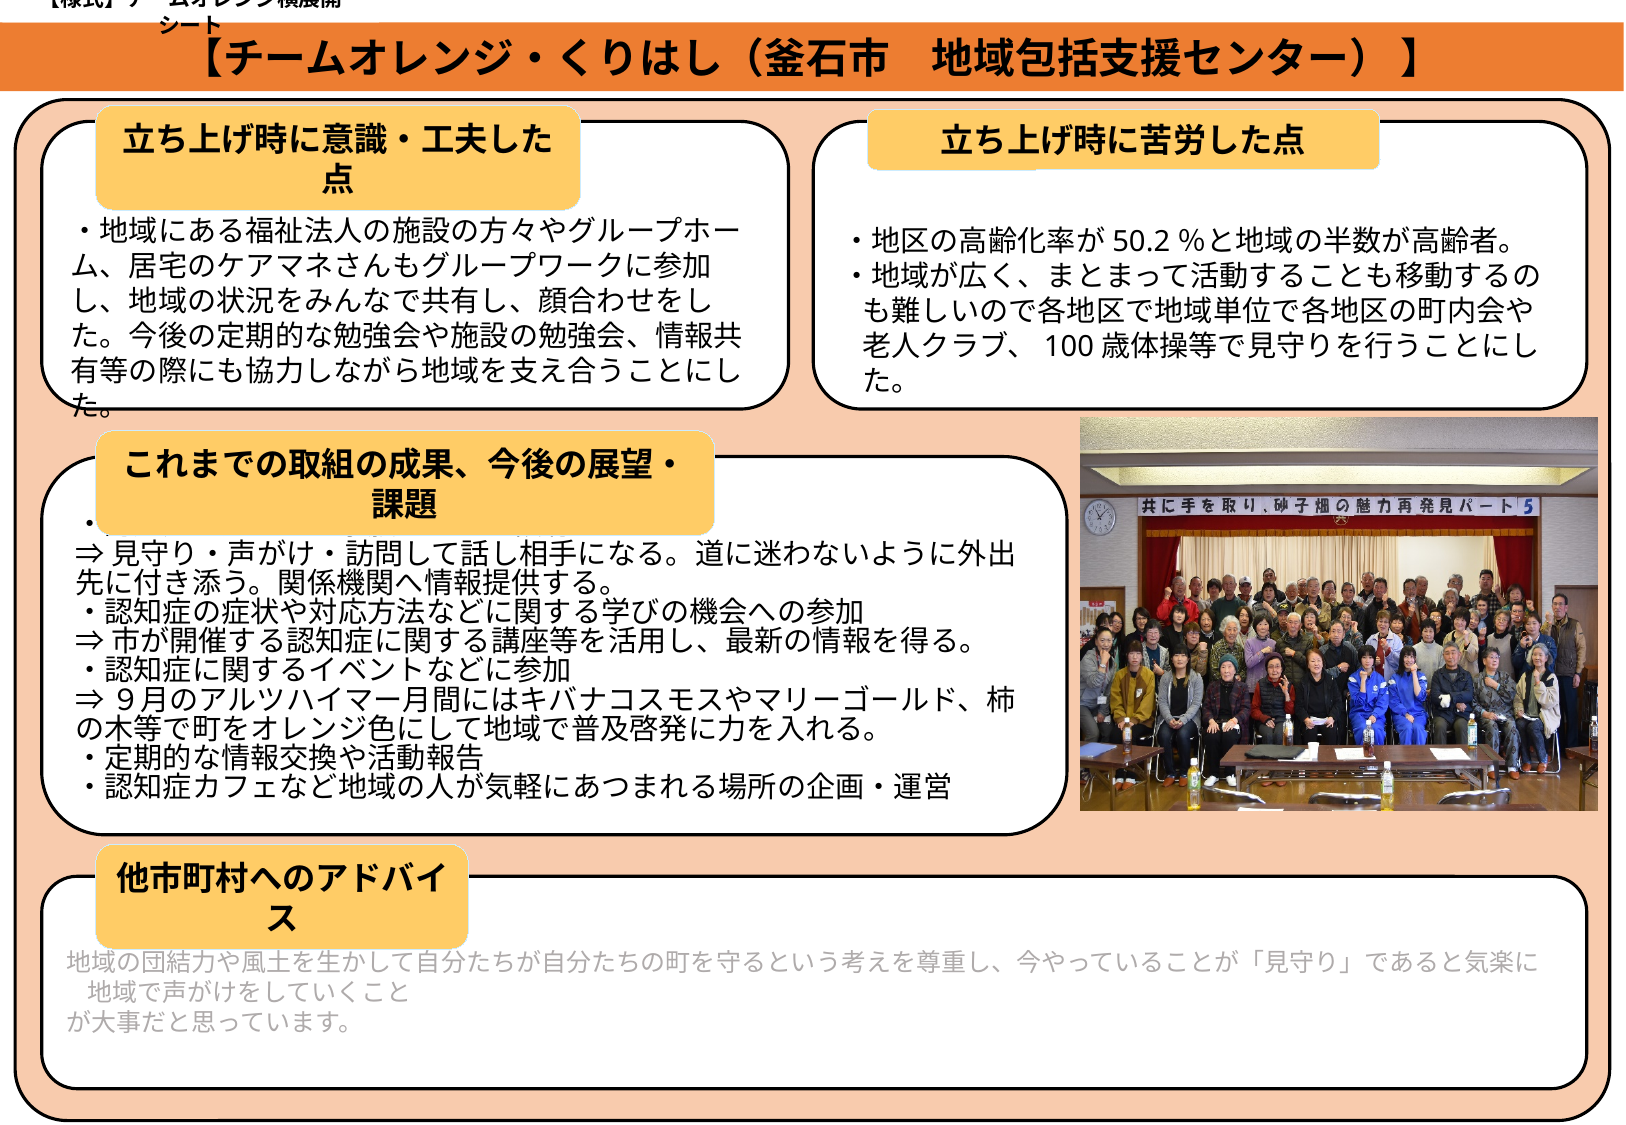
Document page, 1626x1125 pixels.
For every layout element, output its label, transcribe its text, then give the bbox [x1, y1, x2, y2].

text_box 【様式】チームオレンジ横展開シート [1, 0, 380, 23]
text_box 地域の団結力や風土を生かして自分たちが自分たちの町を守るという考えを尊重し、今やっていることが「見守り」であると気楽に地域で声がけをしていくこと が大事だと思っています。 [41, 876, 1587, 1089]
picture [1080, 417, 1598, 811]
text_box ・地区の高齢化率が50.2％と地域の半数が高齢者。 ・地域が広く、まとまって活動することも移動するのも難しいので各地区で地域単位で各地区の町内会や老人クラブ、100歳体操等で見守りを行うことにした。 [813, 121, 1587, 410]
text_box 【チームオレンジ・くりはし（釜石市 地域包括支援センター） 】 [0, 22, 1624, 92]
text_box ・認知症の人やその家族の思いを傾聴、サポート ⇒見守り・声がけ・訪問して話し相手になる。道に迷わないように外出先に付き添う。関係機関へ情報提供する。 ・認知症の症状や対応方法などに関する学びの機会への参加 ⇒市が開催する認知症に関する講座等を活用し、最新の情報を得る。 ・認知症に関するイベントなどに参加 ⇒９月のアルツハイマー月間にはキバナコスモスやマリーゴールド、柿の木等で町をオレンジ色にして地域で普及啓発に力を入れる。 ・定期的な情報交換や活動報告 ・認知症カフェなど地域の人が気軽にあつまれる場所の企画・運営 [41, 456, 1067, 835]
text_box 立ち上げ時に意識・工夫した点 [95, 105, 581, 211]
text_box 他市町村へのアドバイス [95, 844, 469, 950]
text_box 立ち上げ時に苦労した点 [867, 109, 1381, 171]
text_box これまでの取組の成果、今後の展望・課題 [95, 430, 715, 536]
text_box [14, 98, 1611, 1122]
text_box ・地域にある福祉法人の施設の方々やグループホーム、居宅のケアマネさんもグループワークに参加し、地域の状況をみんなで共有し、顔合わせをした。今後の定期的な勉強会や施設の勉強会、情報共有等の際にも協力しながら地域を支え合うことにした。 [41, 121, 789, 410]
